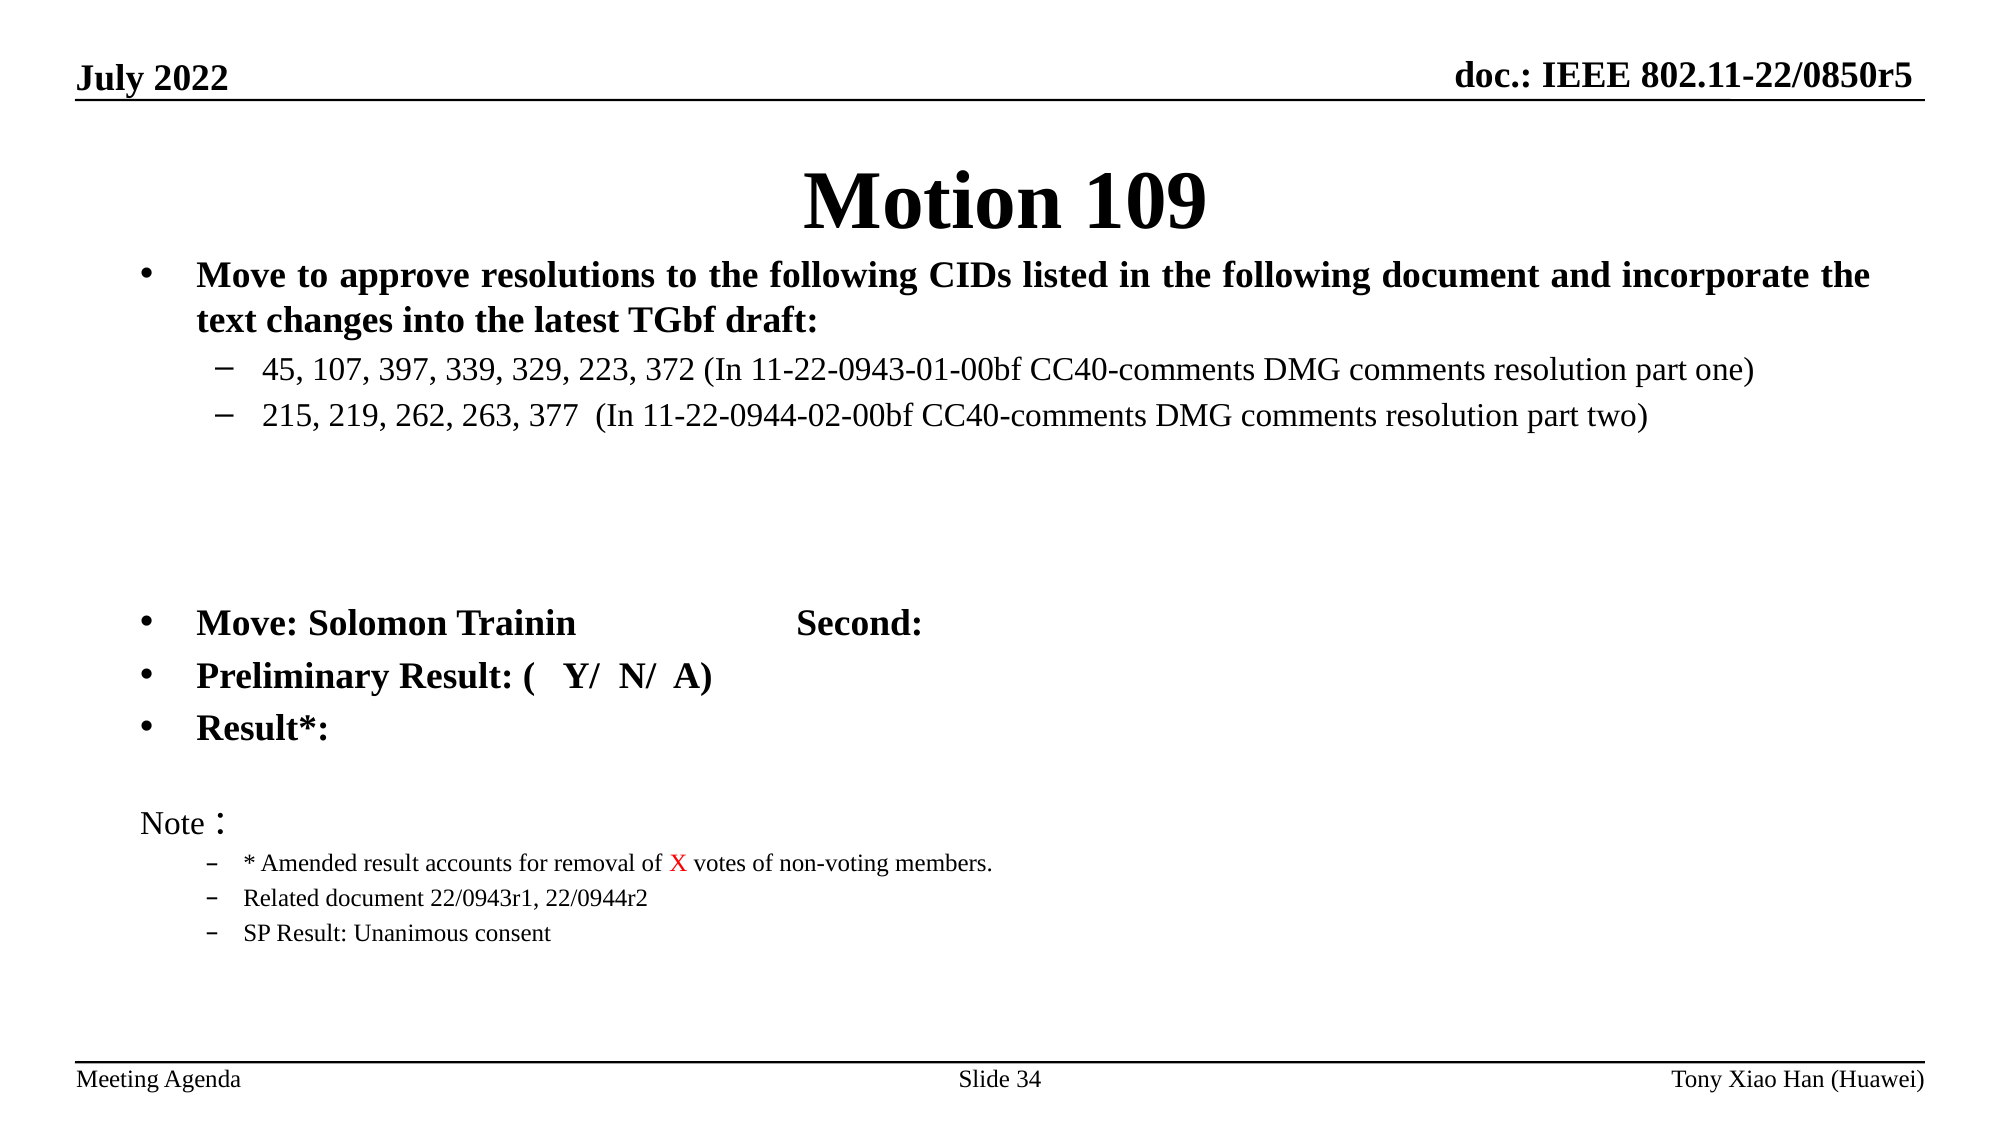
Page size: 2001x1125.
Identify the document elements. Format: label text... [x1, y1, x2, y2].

text_box Move to approve resolutions to the following CIDs listed in the following document and incorporate the text changes into the latest TGbf draft: 45, 107, 397, 339, 329, 223, 372 (In 11-22-0943-01-00bf CC40-comments DMG comments resolution part one) 215, 219, 262, 263, 377 (In 11-22-0944-02-00bf CC40-comments DMG comments resolution part two) Move: Solomon Trainin Second: Preliminary Result: ( Y/ N/ A) Result*: Note： * Amended result accounts for removal of X votes of non-voting members. Related document 22/0943r1, 22/0944r2 SP Result: Unanimous consent [125, 212, 1888, 900]
text_box Motion 109 [368, 137, 1644, 212]
